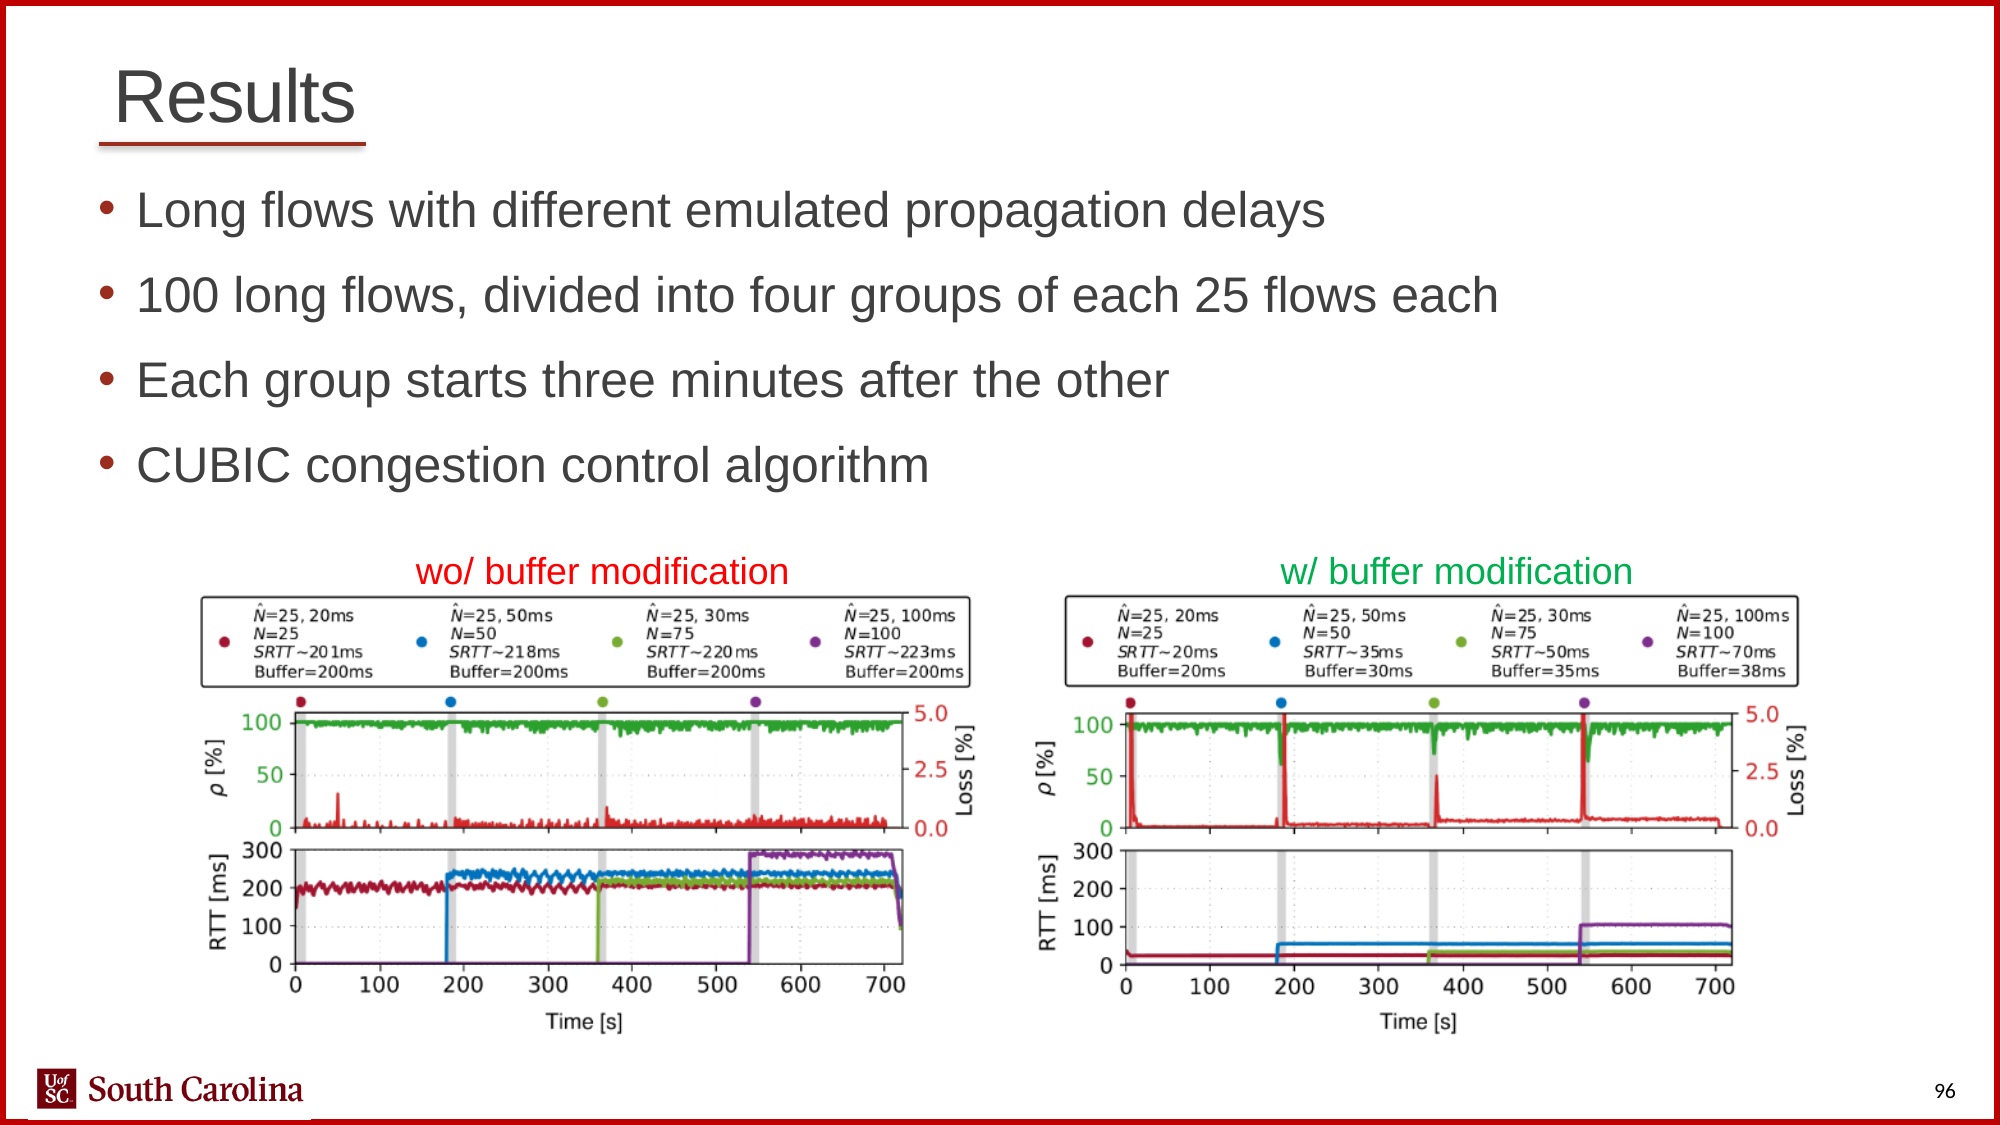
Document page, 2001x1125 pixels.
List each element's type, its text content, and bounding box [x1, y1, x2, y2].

text_box w/ buffer modification [1265, 539, 1756, 580]
text_box wo/ buffer modification [401, 539, 892, 580]
list Long flows with different emulated propagation delays 100 long flows, divided into four groups of each 25 flows each Each group starts three minutes after the other CUBIC congestion control algorithm [98, 170, 1771, 958]
picture [28, 1059, 312, 1120]
title Results [98, 52, 1900, 146]
picture [179, 582, 1831, 1038]
slide_number 96 [1756, 1059, 1972, 1120]
